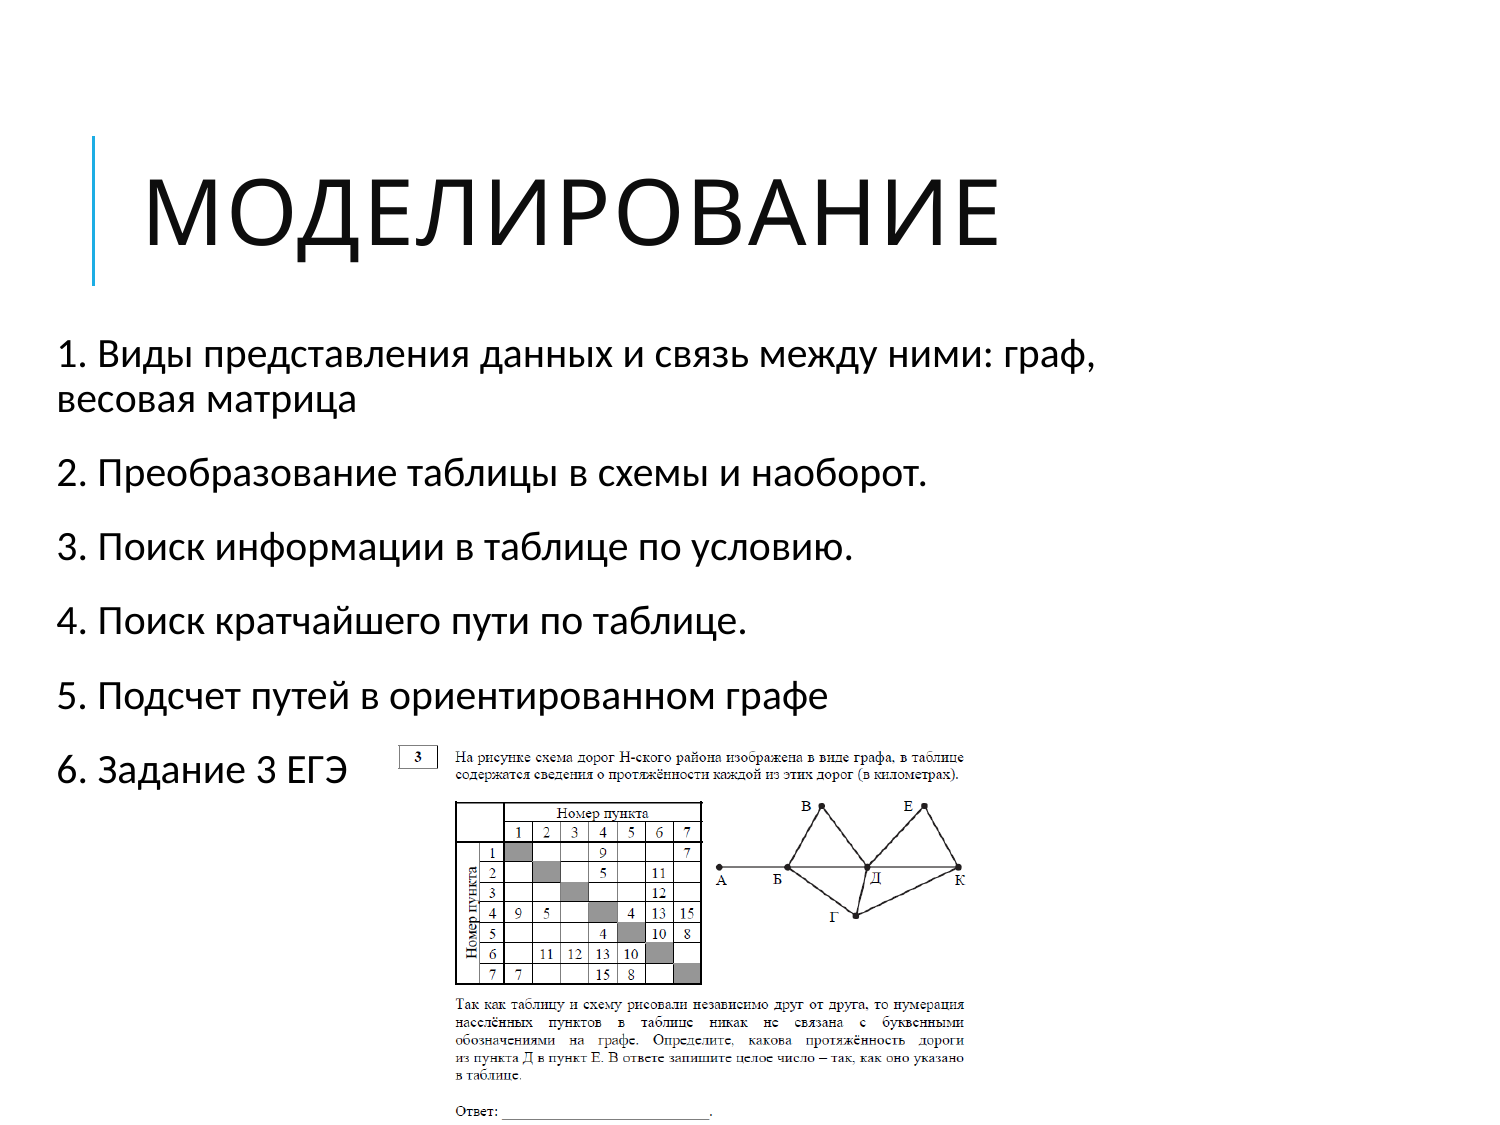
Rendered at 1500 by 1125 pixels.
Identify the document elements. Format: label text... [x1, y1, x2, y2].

list 1. Виды представления данных и связь между ними: граф, весовая матрица 2. Преобразование таблицы в схемы и наоборот. 3. Поиск информации в таблице по условию. 4. Поиск кратчайшего пути по таблице. 5. Подсчет путей в ориентированном графе 6. Задание 3 ЕГЭ [33, 323, 1252, 1106]
title Моделирование [126, 96, 1322, 342]
picture [394, 739, 974, 1125]
